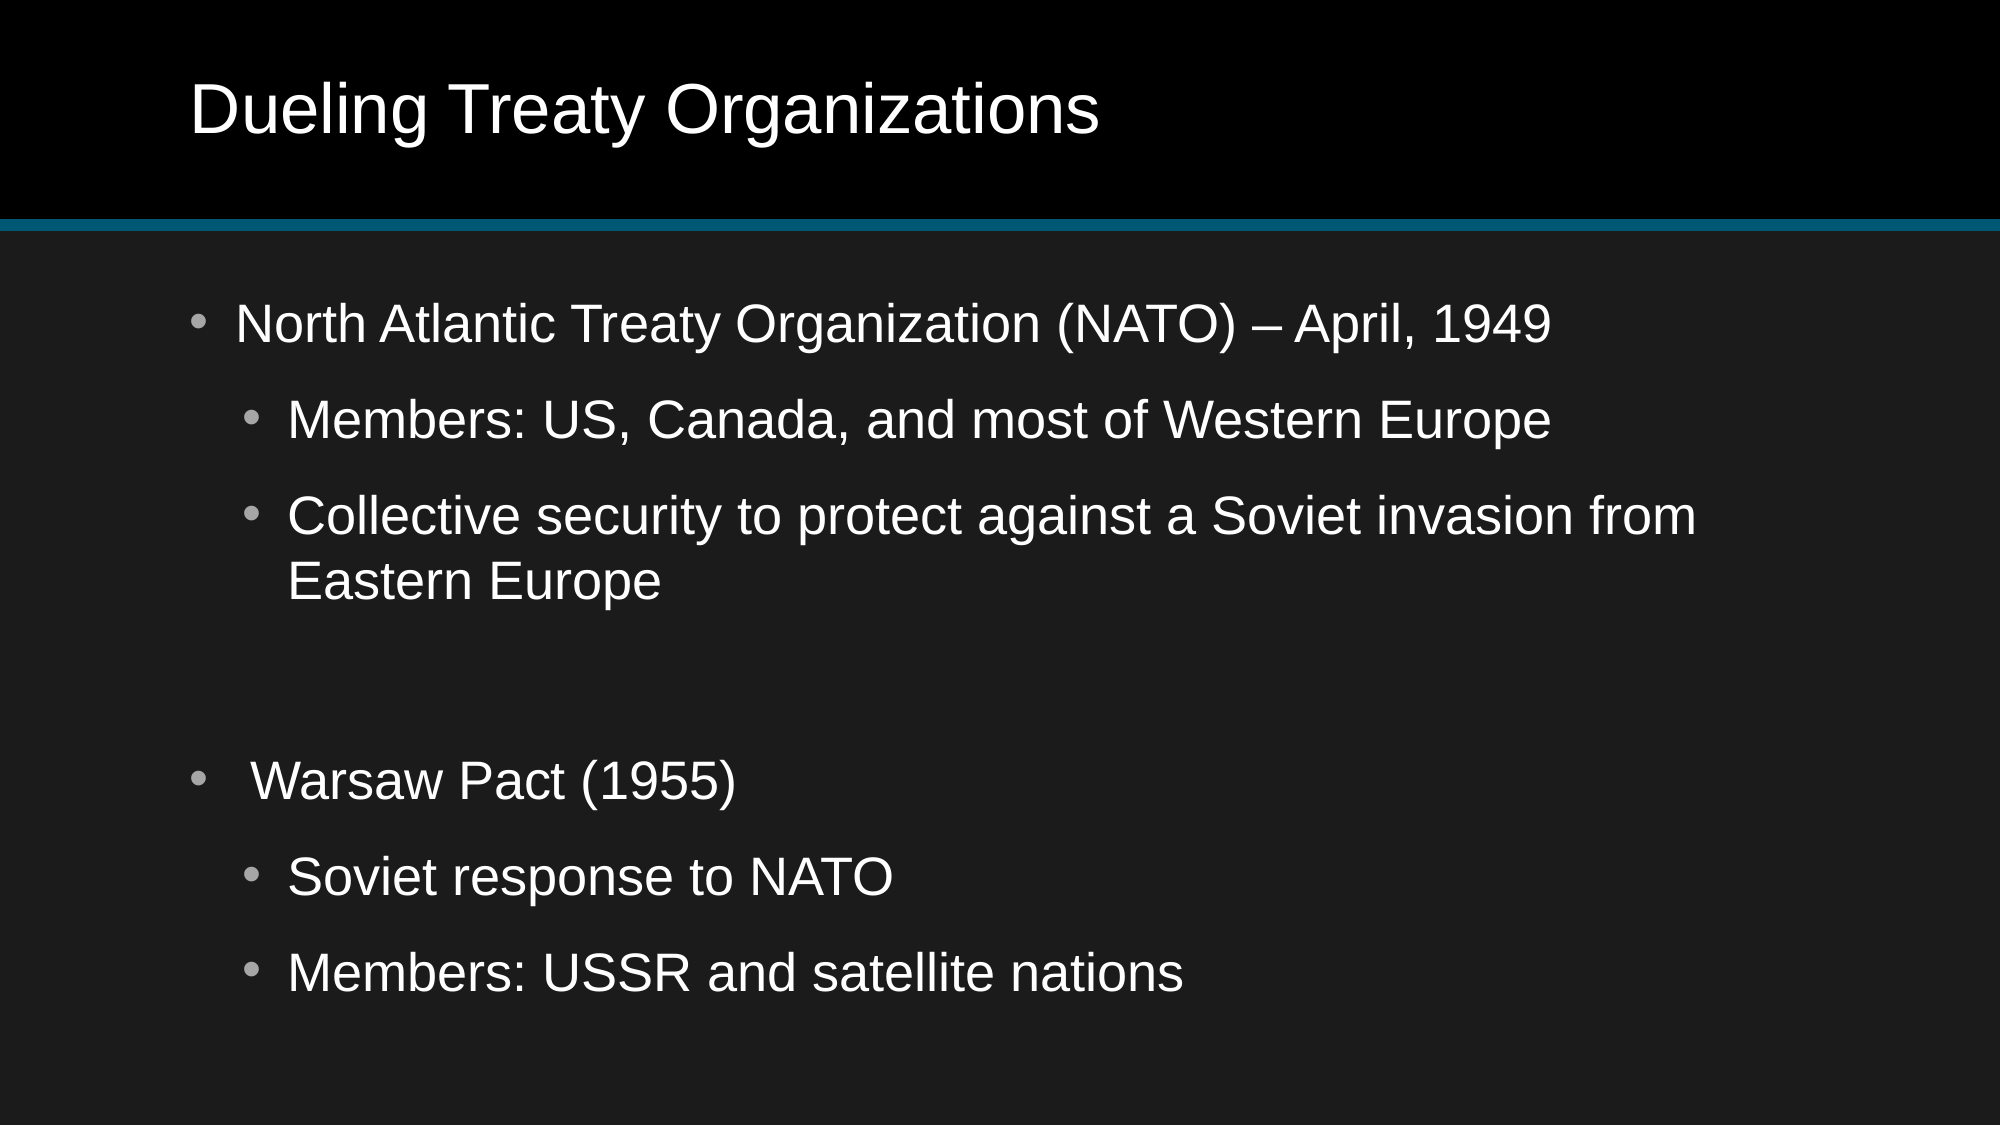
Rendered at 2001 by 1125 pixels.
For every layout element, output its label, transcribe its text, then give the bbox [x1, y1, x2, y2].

list North Atlantic Treaty Organization (NATO) – April, 1949 Members: US, Canada, and most of Western Europe Collective security to protect against a Soviet invasion from Eastern Europe Warsaw Pact (1955) Soviet response to NATO Members: USSR and satellite nations [174, 281, 1825, 1013]
title Dueling Treaty Organizations [174, 20, 1825, 201]
